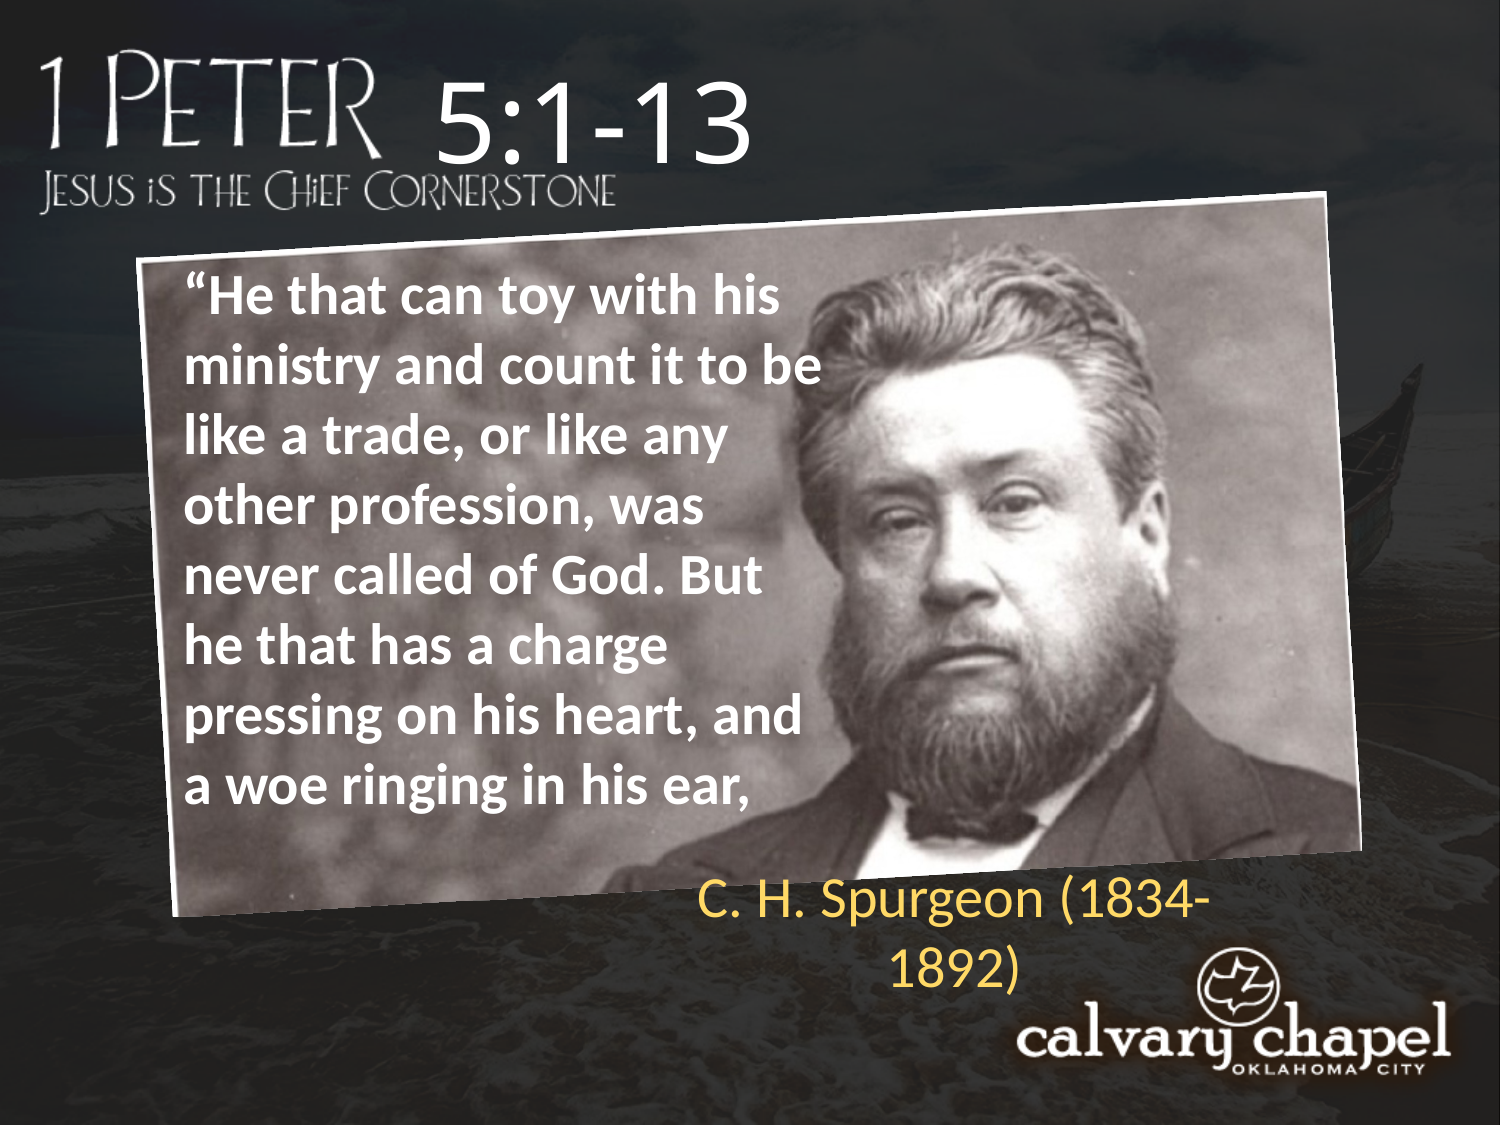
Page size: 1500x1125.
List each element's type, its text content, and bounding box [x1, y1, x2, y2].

text_box C. H. Spurgeon (1834-1892) [682, 885, 1227, 1007]
picture [0, 0, 1500, 1125]
text_box 5:1-13 [418, 43, 782, 194]
